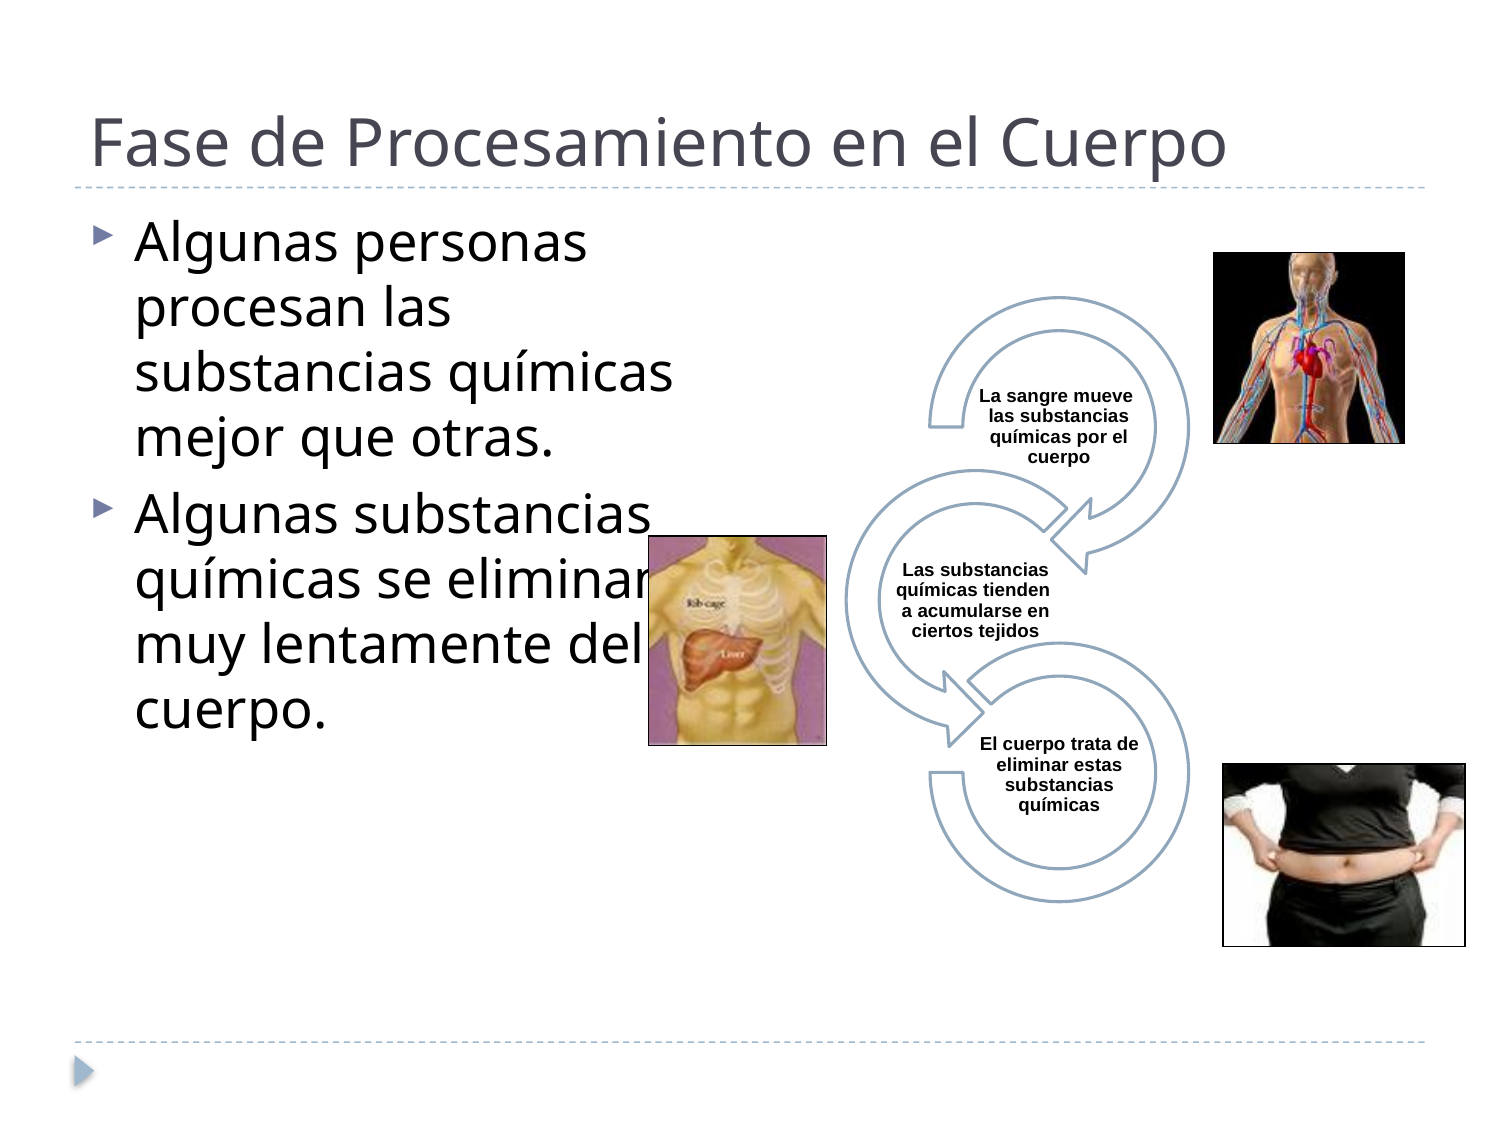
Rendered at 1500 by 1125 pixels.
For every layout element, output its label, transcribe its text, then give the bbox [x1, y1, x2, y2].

picture [1213, 252, 1404, 443]
picture [1223, 764, 1465, 947]
title Fase de Procesamiento en el Cuerpo [75, 37, 1425, 188]
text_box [546, 276, 1489, 902]
picture [649, 536, 826, 745]
list Algunas personas procesan las substancias químicas mejor que otras. Algunas substancias químicas se eliminan muy lentamente del cuerpo. [75, 200, 738, 1010]
